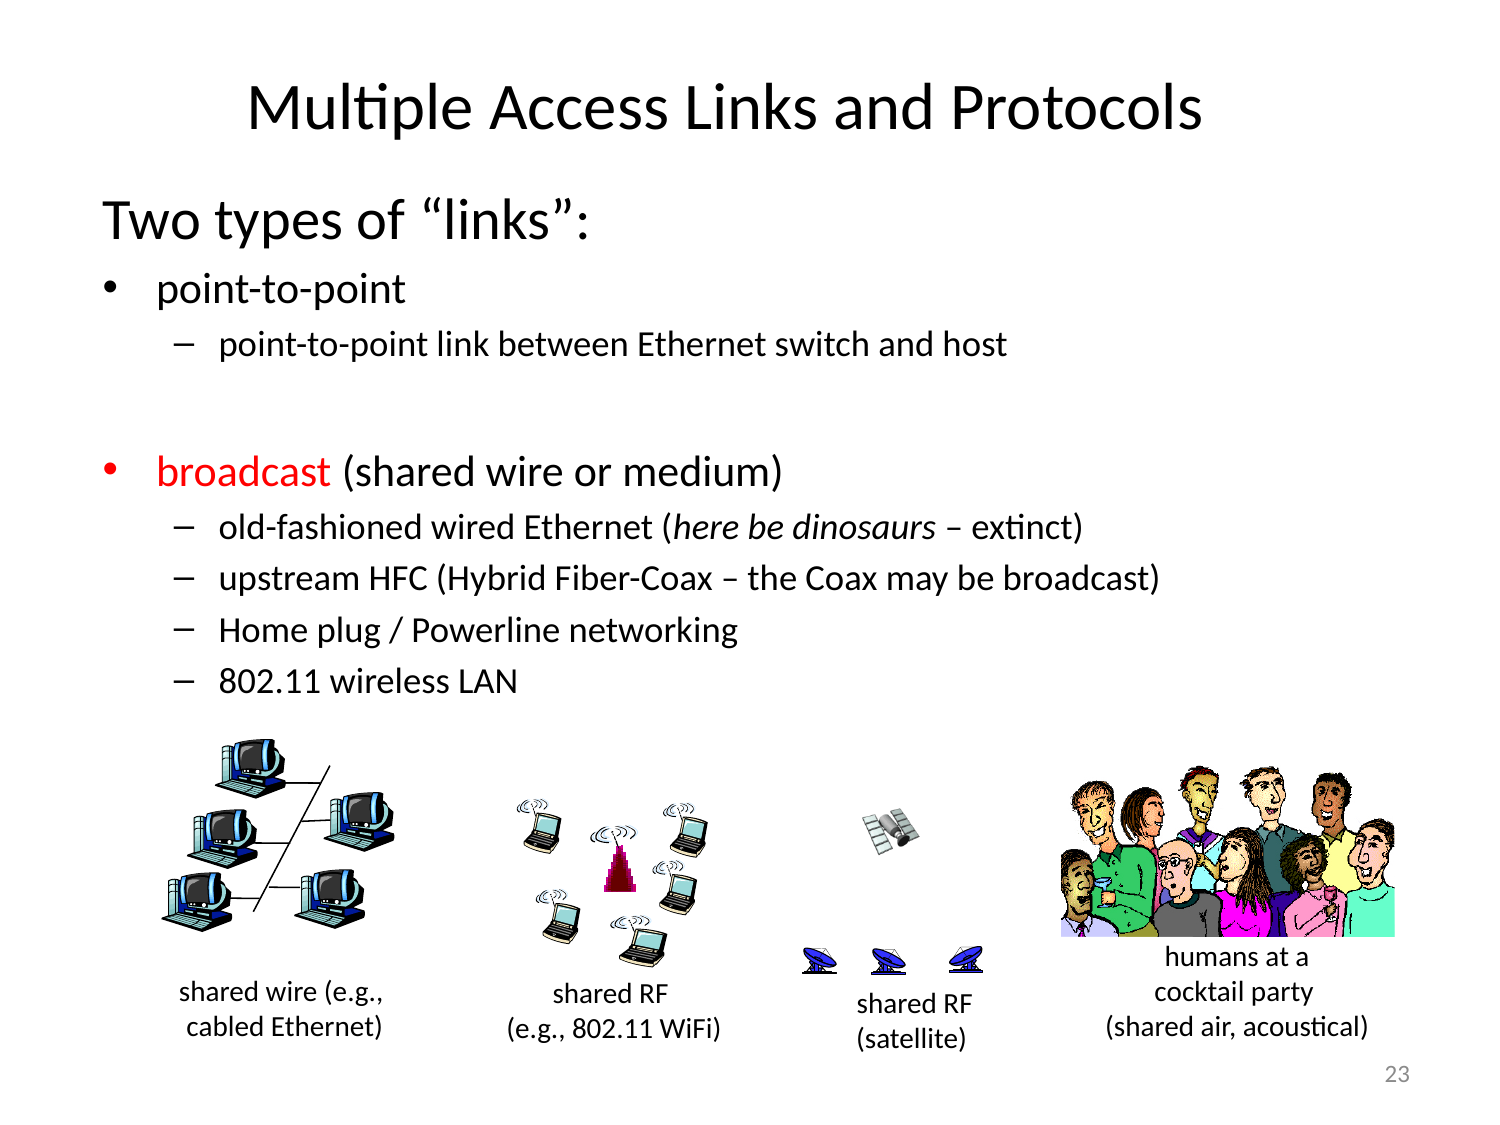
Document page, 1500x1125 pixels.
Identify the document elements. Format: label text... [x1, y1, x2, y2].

picture [859, 804, 924, 860]
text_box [609, 914, 668, 968]
slide_number 23 [1074, 1042, 1425, 1103]
list Two types of “links”: point-to-point point-to-point link between Ethernet switch and host broadcast (shared wire or medium) old-fashioned wired Ethernet (here be dinosaurs – extinct) upstream HFC (Hybrid Fiber-Coax – the Coax may be broadcast) Home plug / Powerline networking 802.11 wireless LAN [87, 172, 1363, 713]
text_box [186, 808, 260, 870]
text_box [535, 887, 581, 945]
title Multiple Access Links and Protocols [87, 9, 1363, 172]
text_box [516, 797, 562, 855]
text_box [871, 948, 906, 975]
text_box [651, 859, 698, 916]
text_box shared wire (e.g., cabled Ethernet) [164, 965, 406, 1050]
picture [1060, 765, 1395, 937]
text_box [590, 824, 639, 892]
text_box shared RF (e.g., 802.11 WiFi) [484, 967, 737, 1053]
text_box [662, 801, 708, 858]
text_box humans at a cocktail party (shared air, acoustical) [1090, 945, 1384, 1050]
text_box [949, 946, 984, 973]
text_box shared RF (satellite) [841, 977, 989, 1062]
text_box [802, 947, 837, 975]
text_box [293, 868, 367, 930]
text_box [323, 791, 396, 853]
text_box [214, 738, 288, 799]
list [160, 871, 234, 933]
